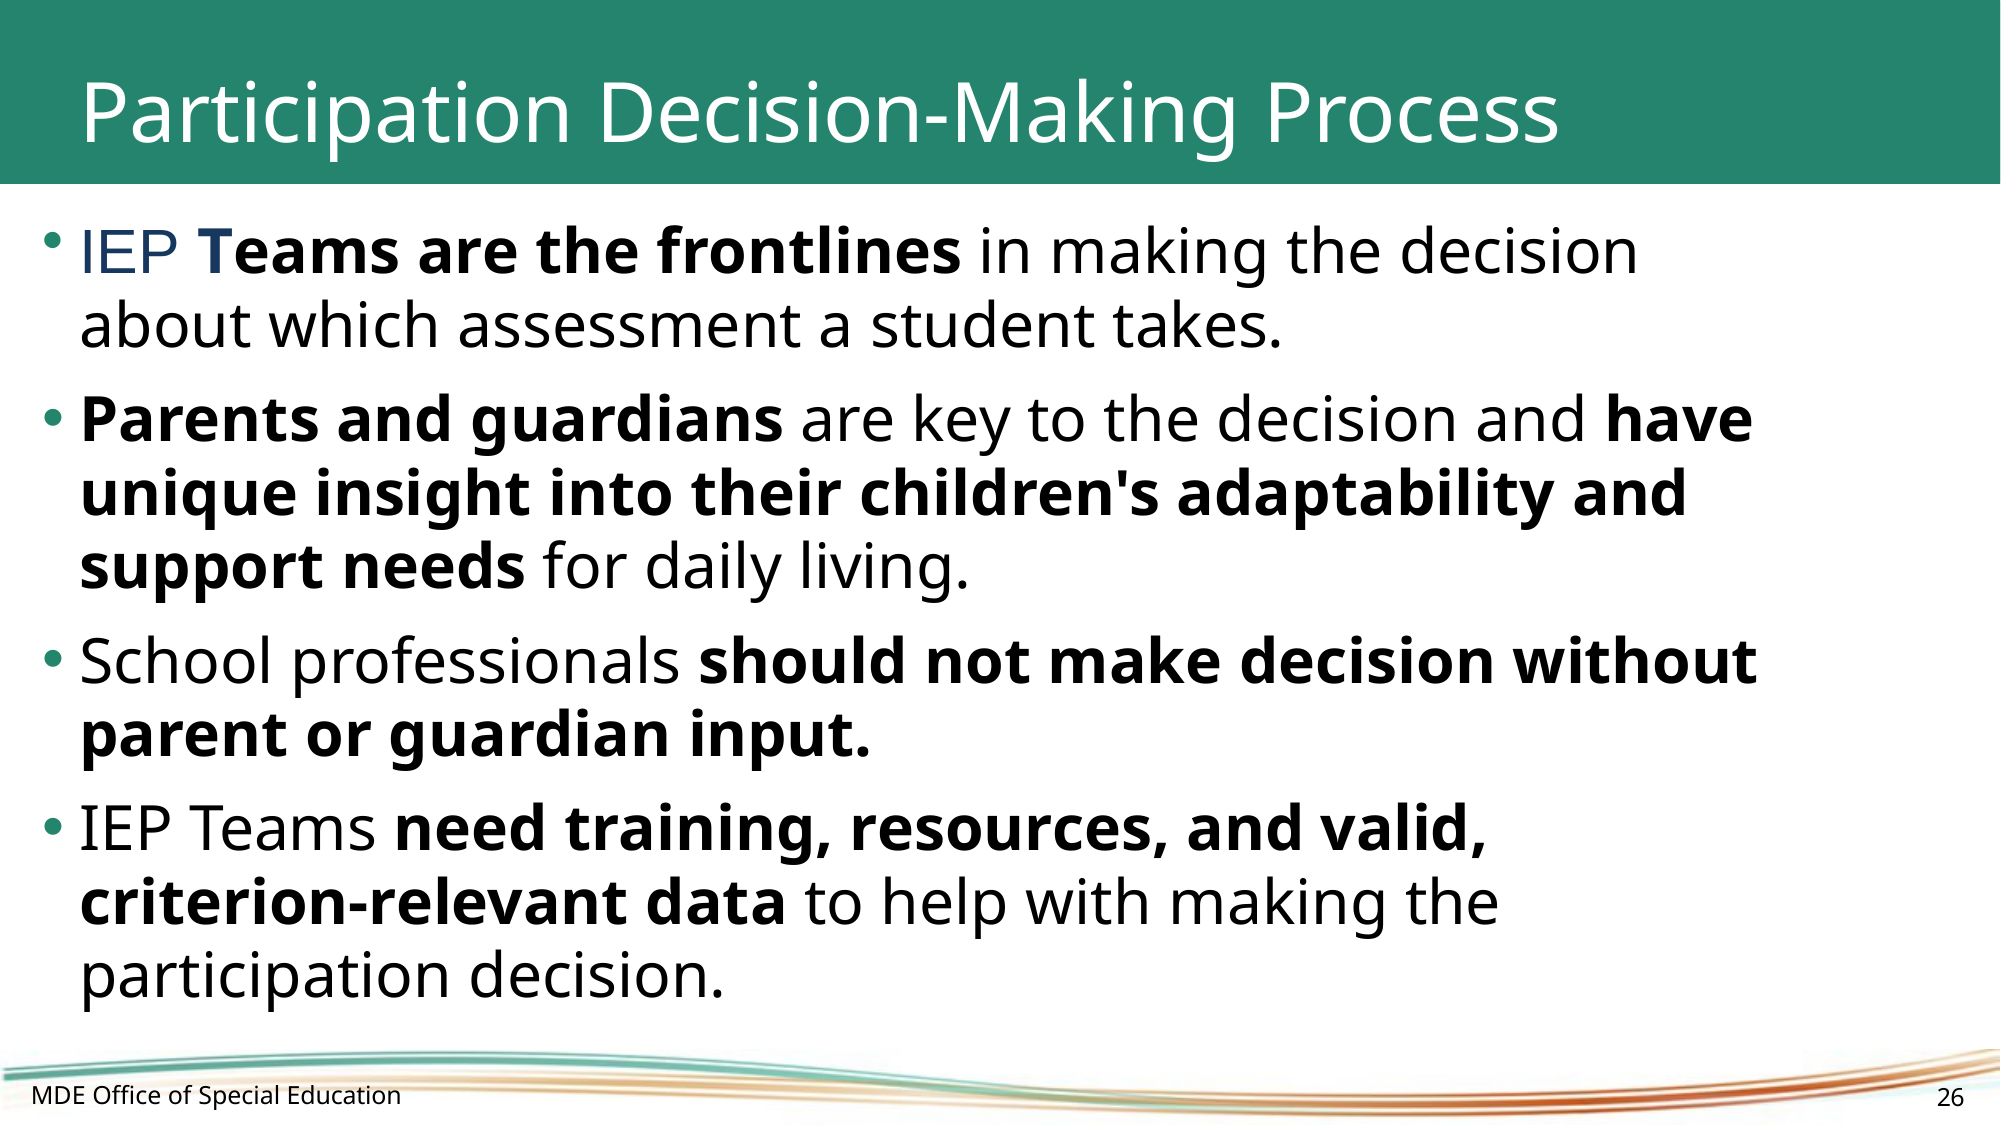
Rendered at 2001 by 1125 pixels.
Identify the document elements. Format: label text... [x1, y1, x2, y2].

footer MDE Office of Special Education [28, 1077, 433, 1125]
title Participation Decision-Making Process [77, 57, 1896, 206]
text_box IEP Teams are the frontlines in making the decision about which assessment a student takes. Parents and guardians are key to the decision and have unique insight into their children's adaptability and support needs for daily living. School professionals should not make decision without parent or guardian input. IEP Teams need training, resources, and valid, criterion-relevant data to help with making the participation decision. [39, 206, 1940, 1011]
picture [0, 1049, 2000, 1125]
slide_number 26 [1930, 1079, 1978, 1125]
